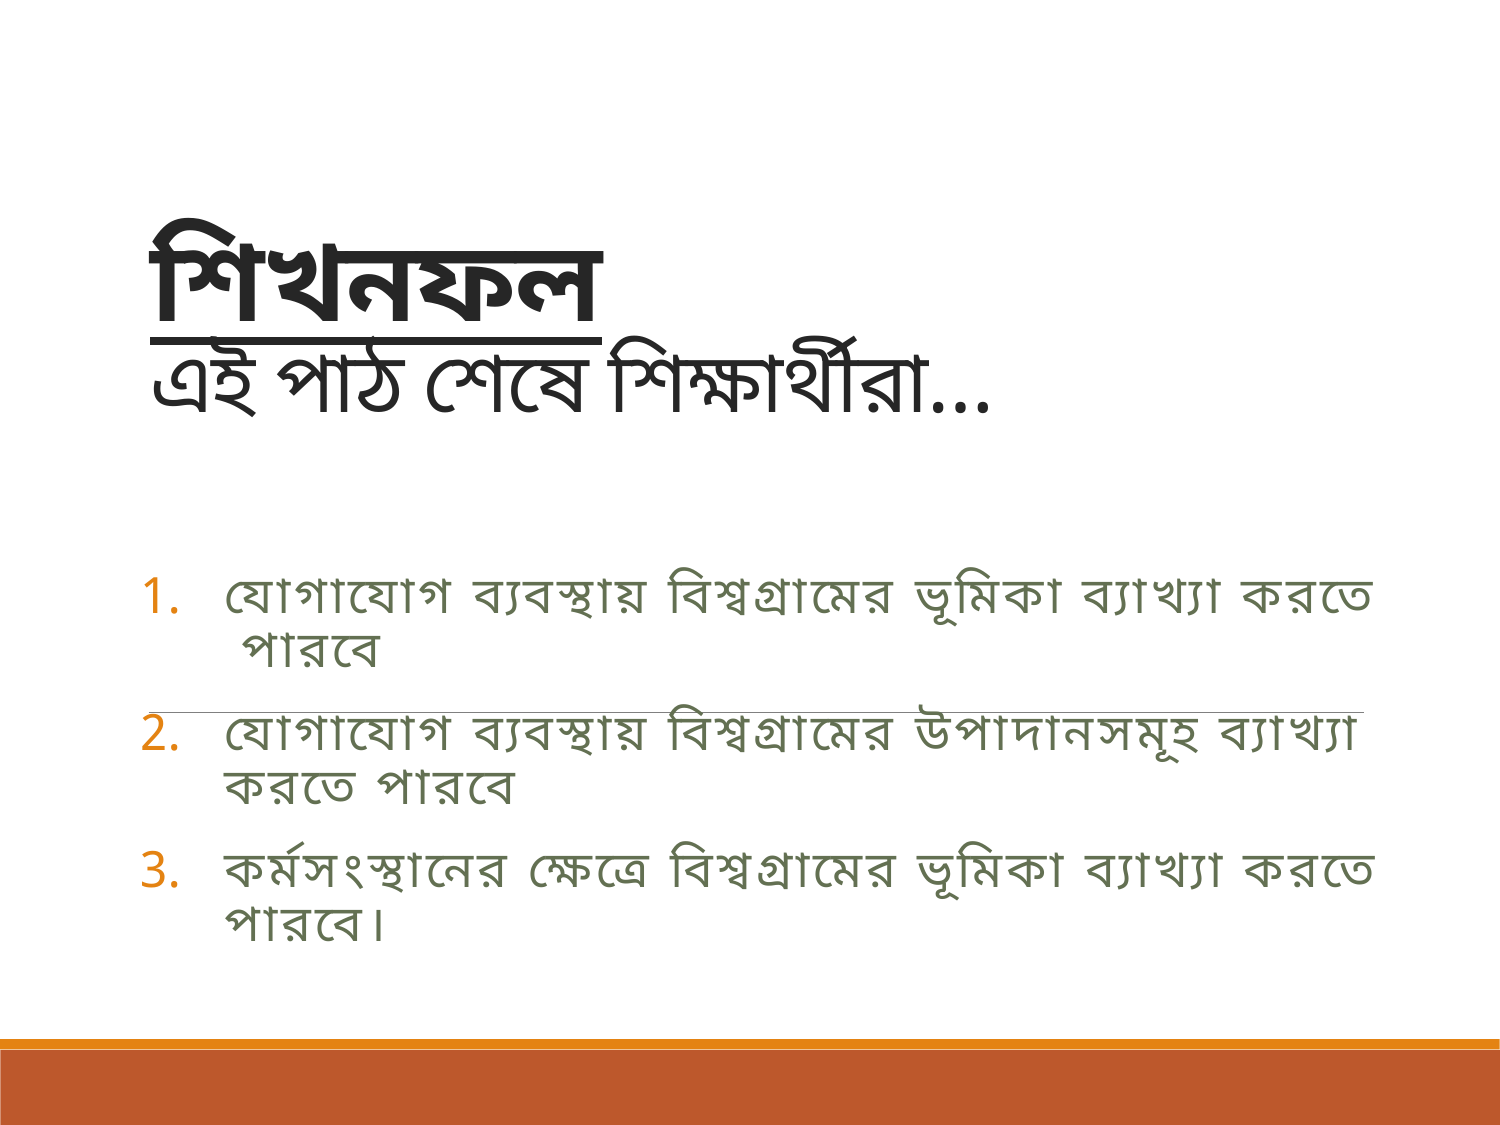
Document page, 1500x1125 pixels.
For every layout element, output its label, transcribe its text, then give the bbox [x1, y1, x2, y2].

title শিখনফল এই পাঠ শেষে শিক্ষার্থীরা… [135, 124, 1373, 438]
list যোগাযোগ ব্যবস্থায় বিশ্বগ্রামের ভূমিকা ব্যাখ্যা করতে পারবে যোগাযোগ ব্যবস্থায় বিশ্বগ্রামের উপাদানসমূহ ব্যাখ্যা করতে পারবে কর্মসংস্থানের ক্ষেত্রে বিশ্বগ্রামের ভূমিকা ব্যাখ্যা করতে পারবে। [125, 562, 1400, 925]
